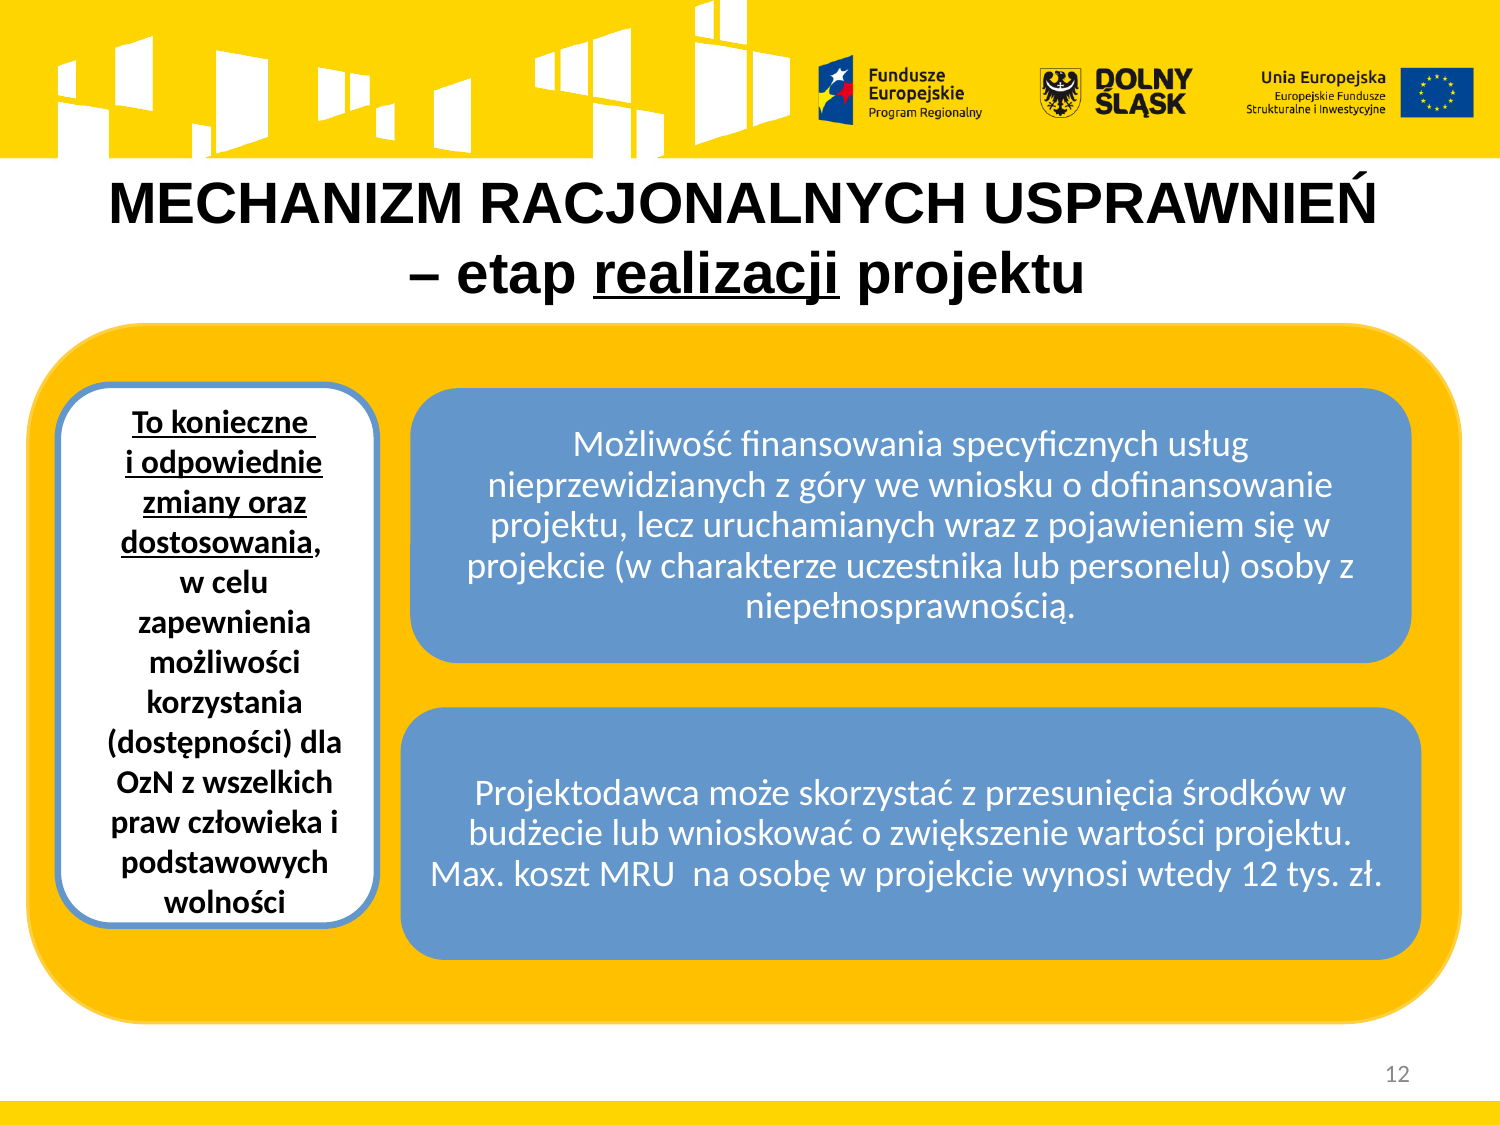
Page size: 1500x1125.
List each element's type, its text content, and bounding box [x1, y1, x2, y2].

text_box [26, 339, 1463, 1025]
text_box Możliwość finansowania specyficznych usług nieprzewidzianych z góry we wniosku o dofinansowanie projektu, lecz uruchamianych wraz z pojawieniem się w projekcie (w charakterze uczestnika lub personelu) osoby z niepełnosprawnością. [410, 388, 1412, 664]
text_box Projektodawca może skorzystać z przesunięcia środków w budżecie lub wnioskować o zwiększenie wartości projektu. Max. koszt MRU na osobę w projekcie wynosi wtedy 12 tys. zł. [400, 707, 1422, 960]
text_box To konieczne i odpowiednie zmiany oraz dostosowania, w celu zapewnienia możliwości korzystania (dostępności) dla OzN z wszelkich praw człowieka i podstawowych wolności [54, 381, 381, 929]
picture [0, 0, 1500, 1125]
text_box [84, 260, 1430, 971]
text_box MECHANIZM RACJONALNYCH USPRAWNIEŃ – etap realizacji projektu [93, 157, 1410, 312]
slide_number 12 [1074, 1042, 1425, 1103]
